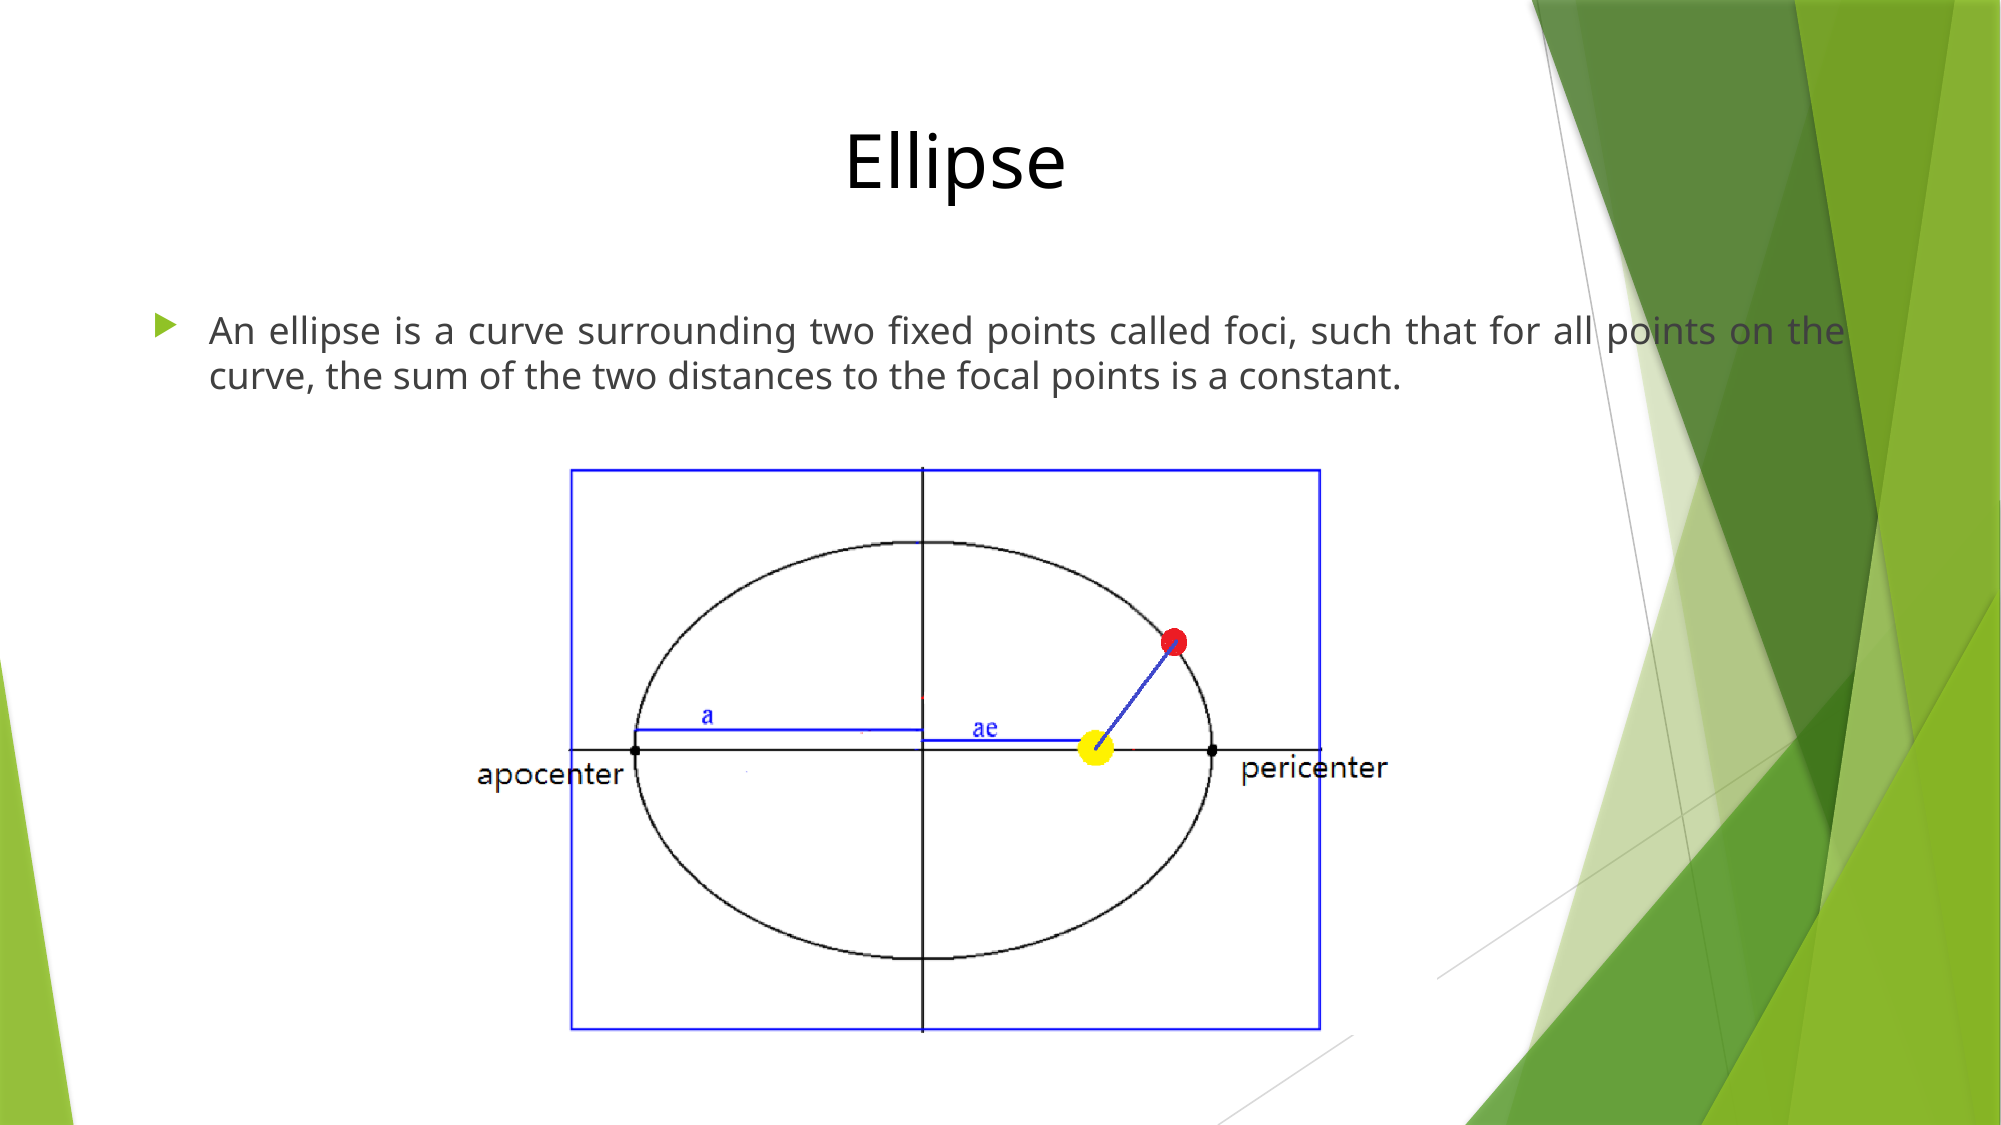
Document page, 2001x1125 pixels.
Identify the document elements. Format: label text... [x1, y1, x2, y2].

picture [474, 444, 1437, 1036]
list An ellipse is a curve surrounding two fixed points called foci, such that for all points on the curve, the sum of the two distances to the focal points is a constant. [137, 299, 1863, 417]
title Ellipse [250, 105, 1661, 299]
